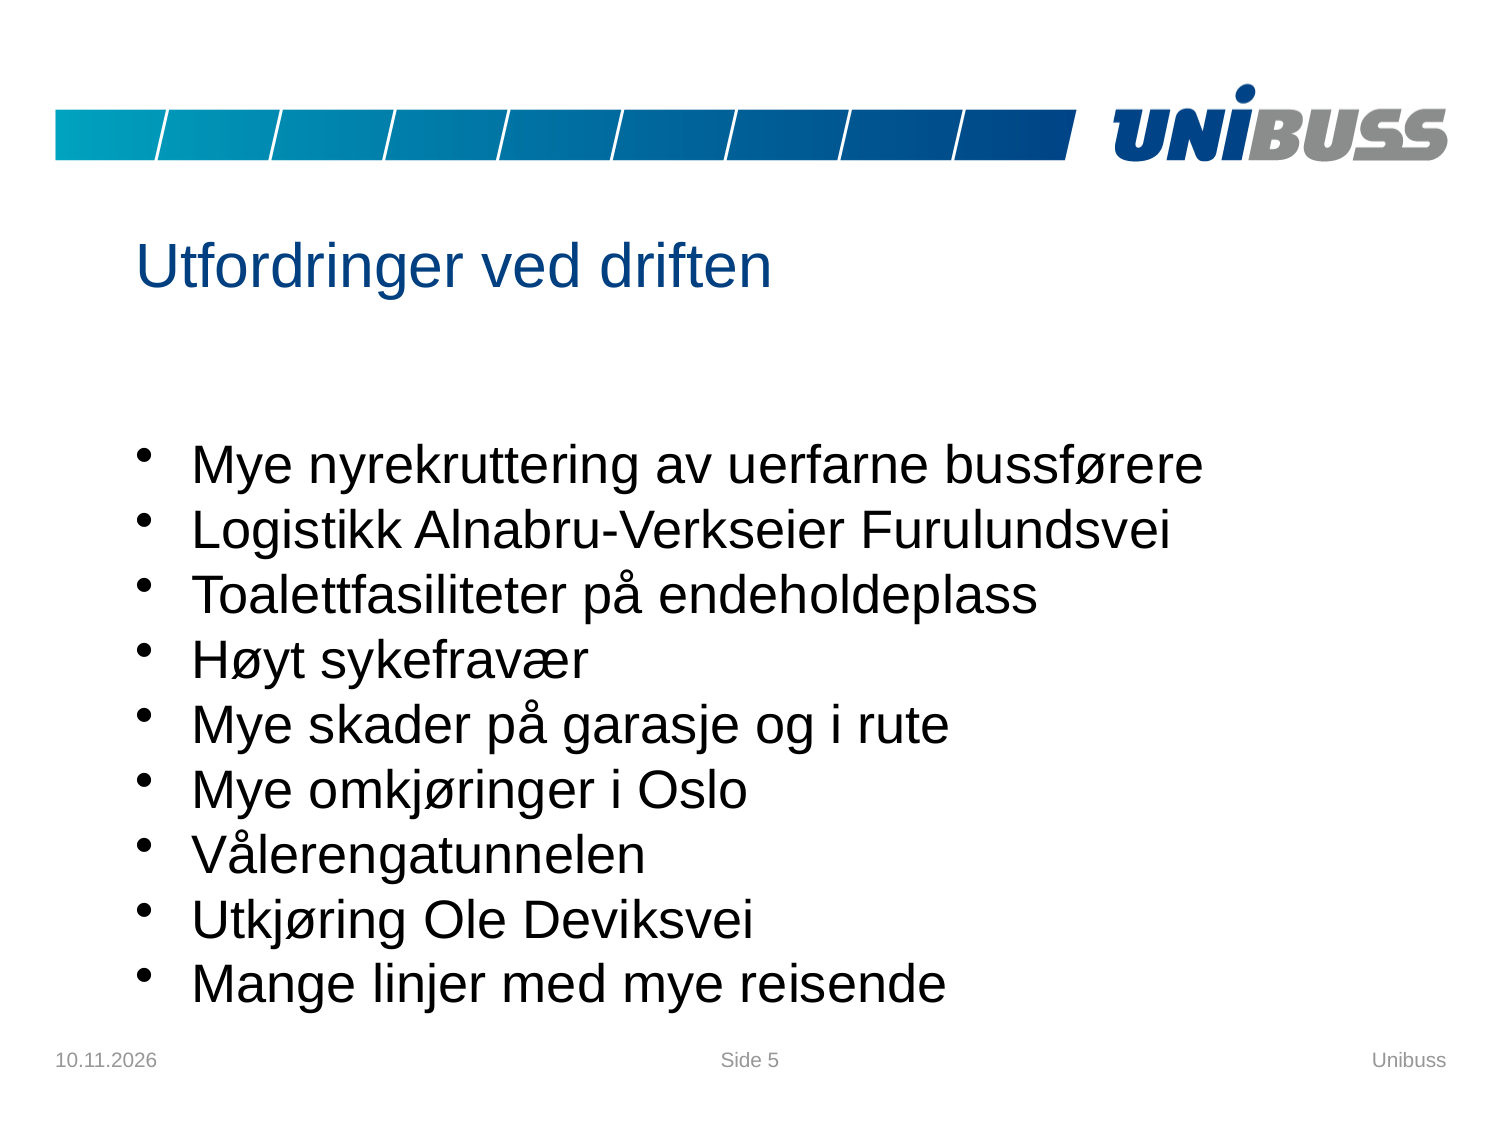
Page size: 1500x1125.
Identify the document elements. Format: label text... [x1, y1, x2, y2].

slide_number Side 5 [688, 994, 812, 1125]
title Utfordringer ved driften [55, 229, 1447, 356]
footer Unibuss [1003, 994, 1447, 1125]
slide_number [55, 994, 389, 1125]
list Mye nyrekruttering av uerfarne bussførere Logistikk Alnabru-Verkseier Furulundsvei Toalettfasiliteter på endeholdeplass Høyt sykefravær Mye skader på garasje og i rute Mye omkjøringer i Oslo Vålerengatunnelen Utkjøring Ole Deviksvei Mange linjer med mye reisende [55, 356, 1447, 997]
picture [0, 0, 1500, 162]
